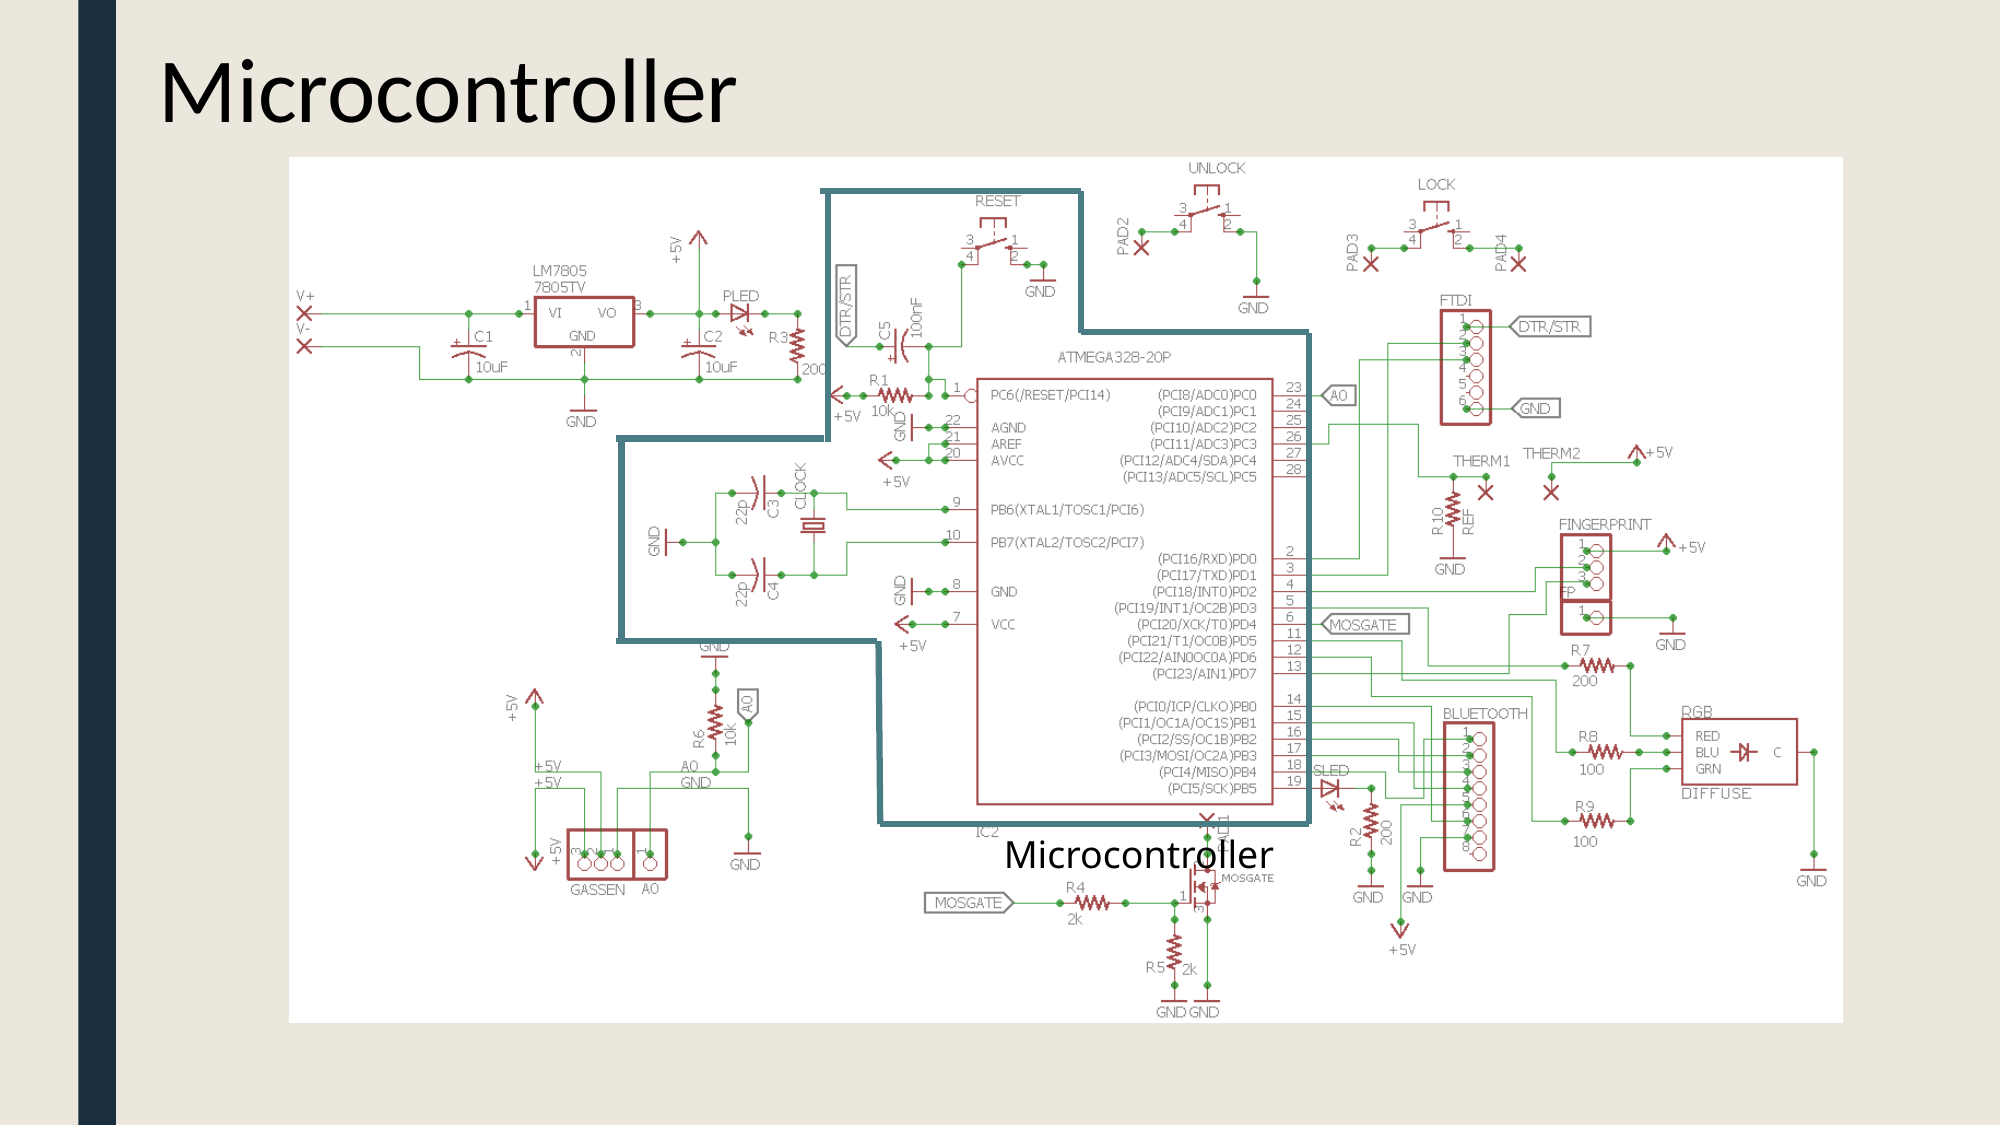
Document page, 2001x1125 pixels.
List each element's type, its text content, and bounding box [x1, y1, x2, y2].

title Microcontroller [143, 28, 1719, 158]
picture [289, 157, 1843, 1024]
